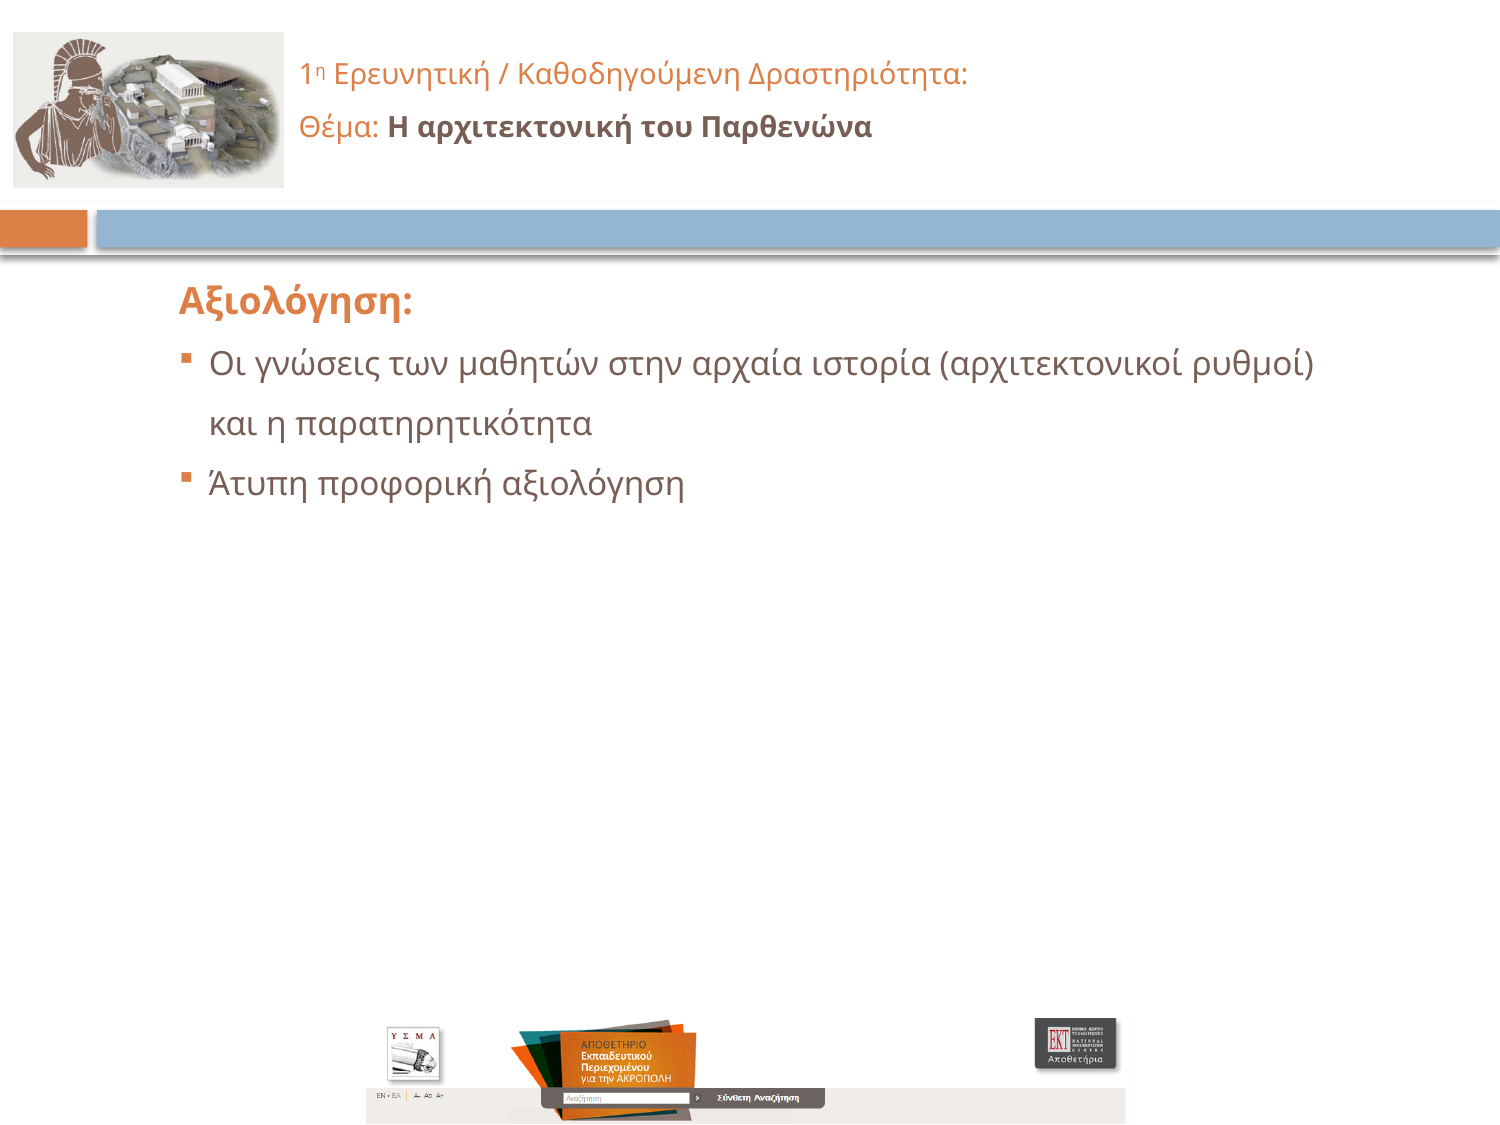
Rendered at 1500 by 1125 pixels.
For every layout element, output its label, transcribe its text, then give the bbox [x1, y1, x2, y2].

picture [365, 1018, 1134, 1124]
picture [13, 31, 284, 188]
text_box Αξιολόγηση: Oι γνώσεις των μαθητών στην αρχαία ιστορία (αρχιτεκτονικοί ρυθμοί) και η παρατηρητικότητα Άτυπη προφορική αξιολόγηση [163, 247, 1453, 510]
text_box 1η Ερευνητική / Καθοδηγούμενη Δραστηριότητα: Θέμα: Η αρχιτεκτονική του Παρθενώνα [284, 31, 1500, 171]
